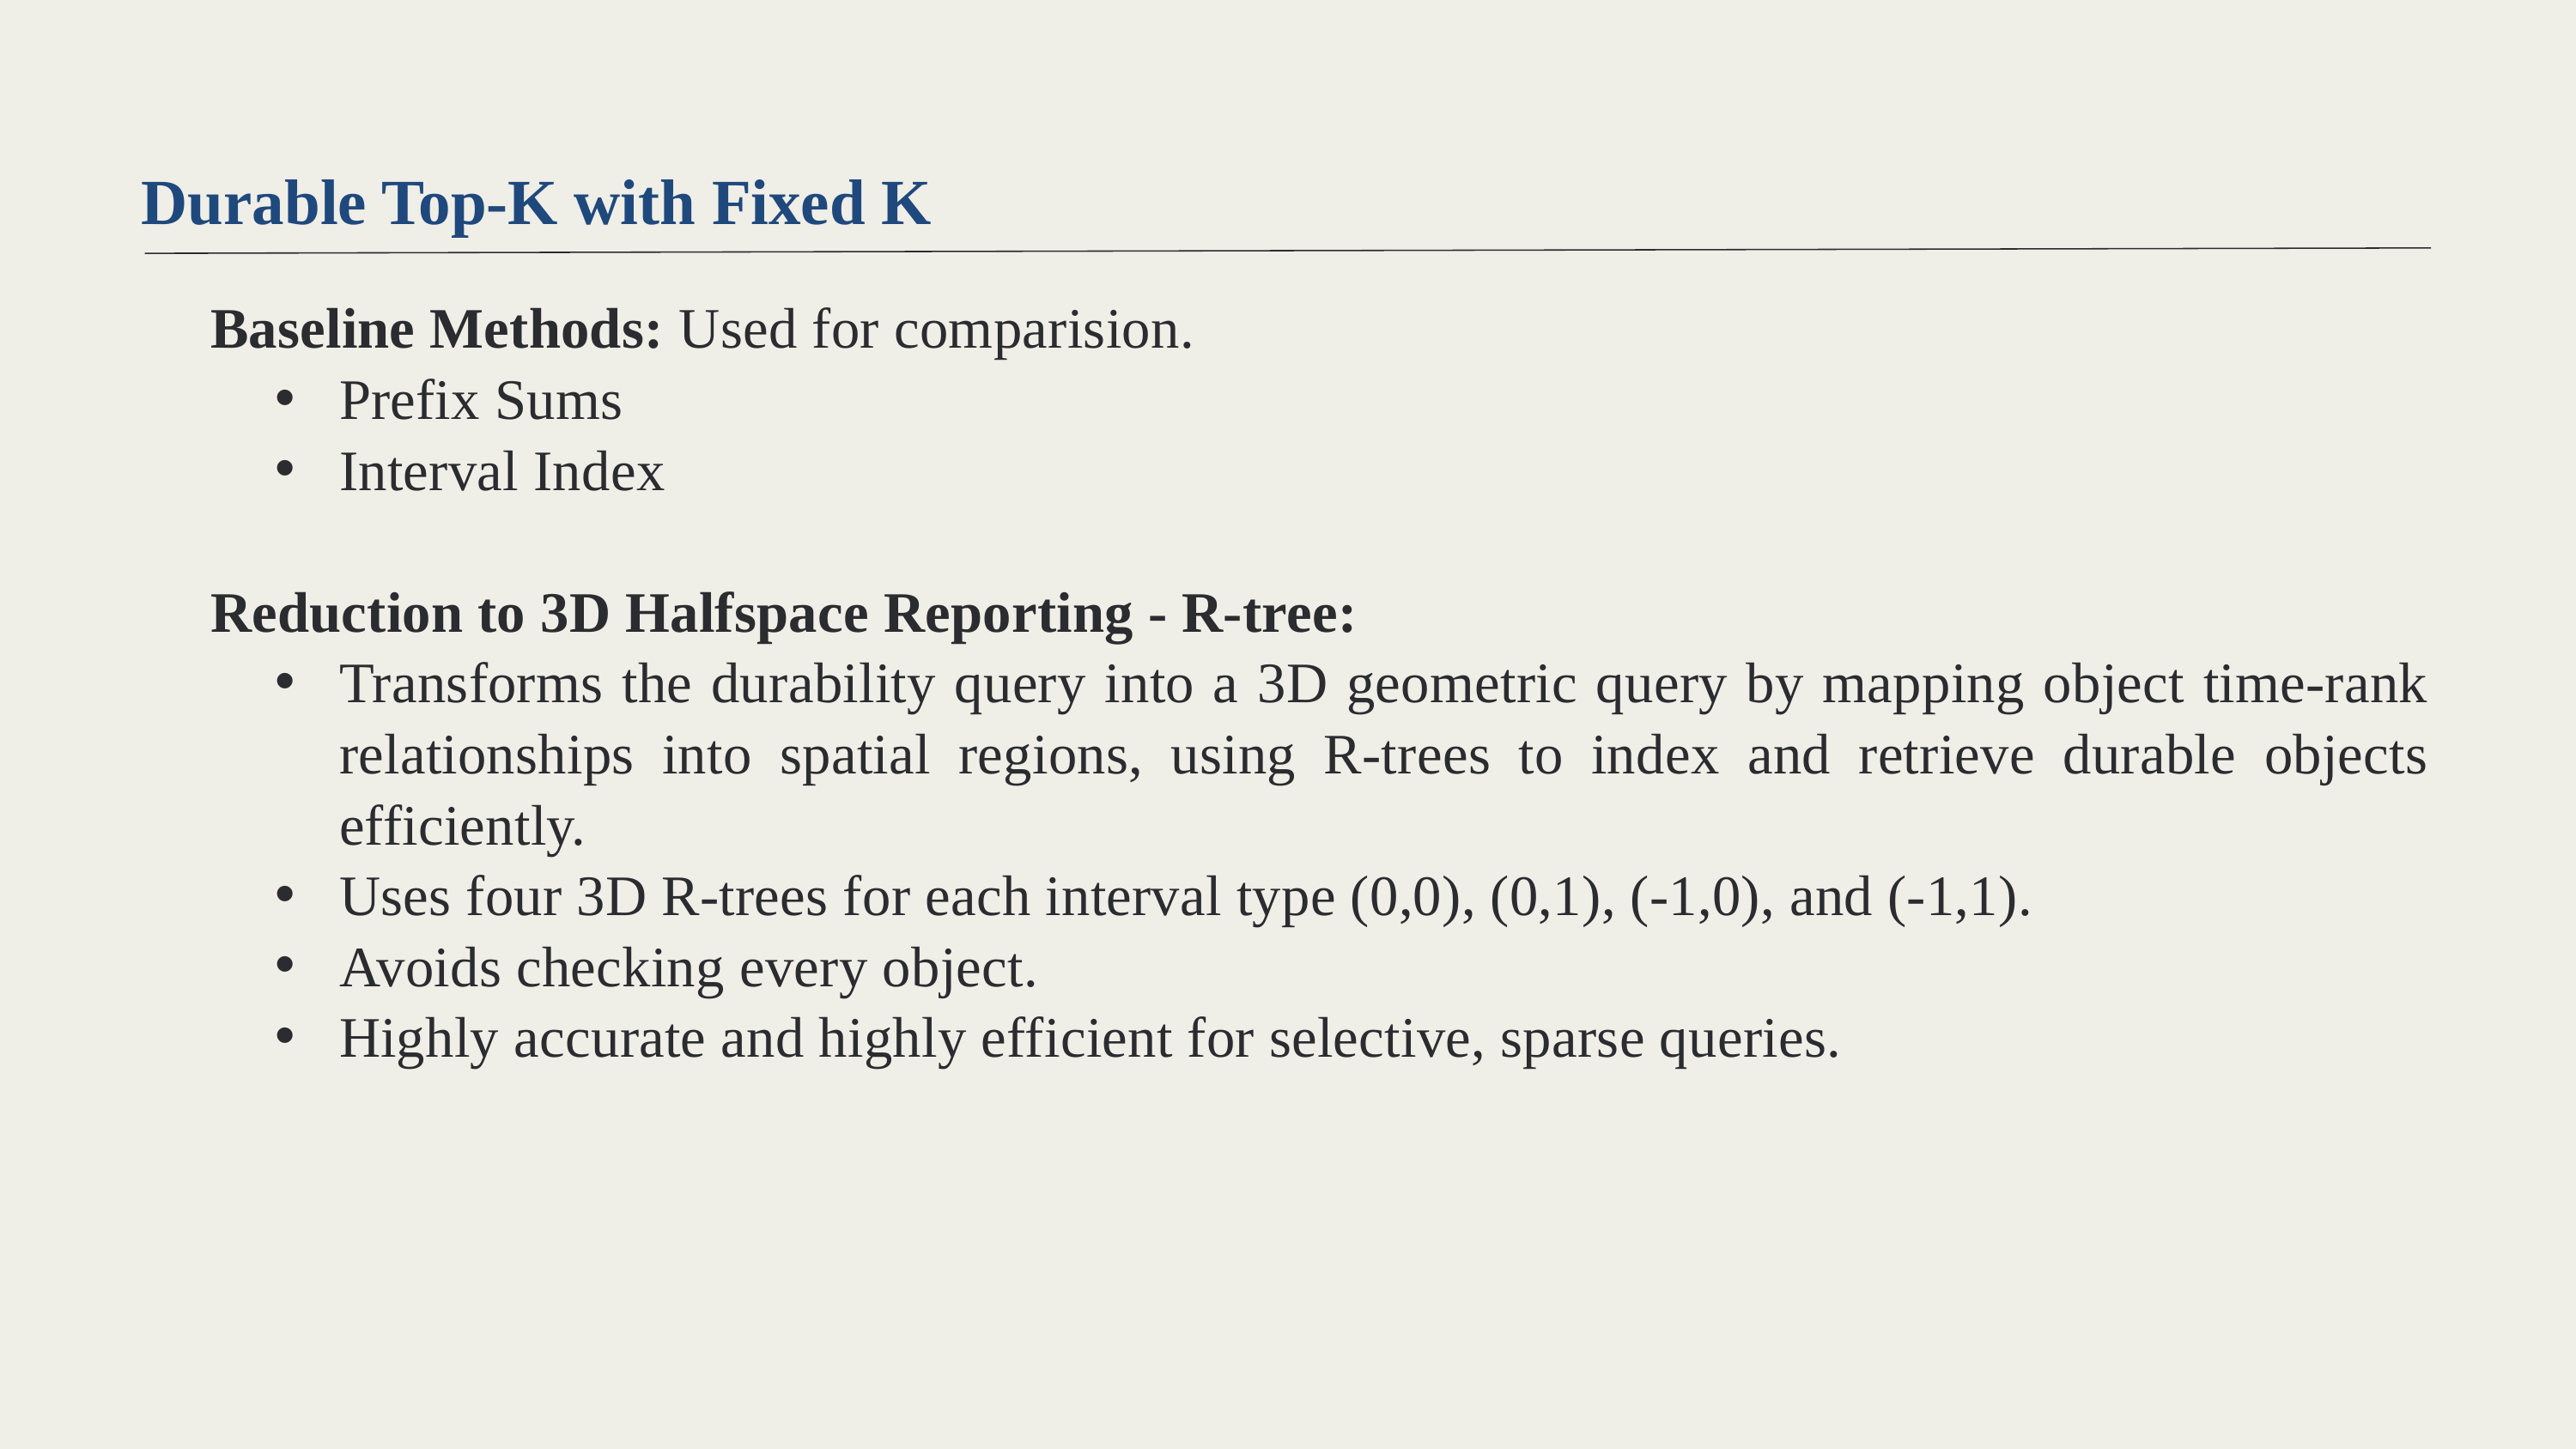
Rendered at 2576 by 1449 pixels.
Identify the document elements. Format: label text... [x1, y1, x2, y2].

text_box [142, 230, 2428, 239]
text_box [144, 291, 2433, 1328]
text_box Durable Top-K with Fixed K [129, 123, 2441, 230]
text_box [143, 246, 2433, 255]
